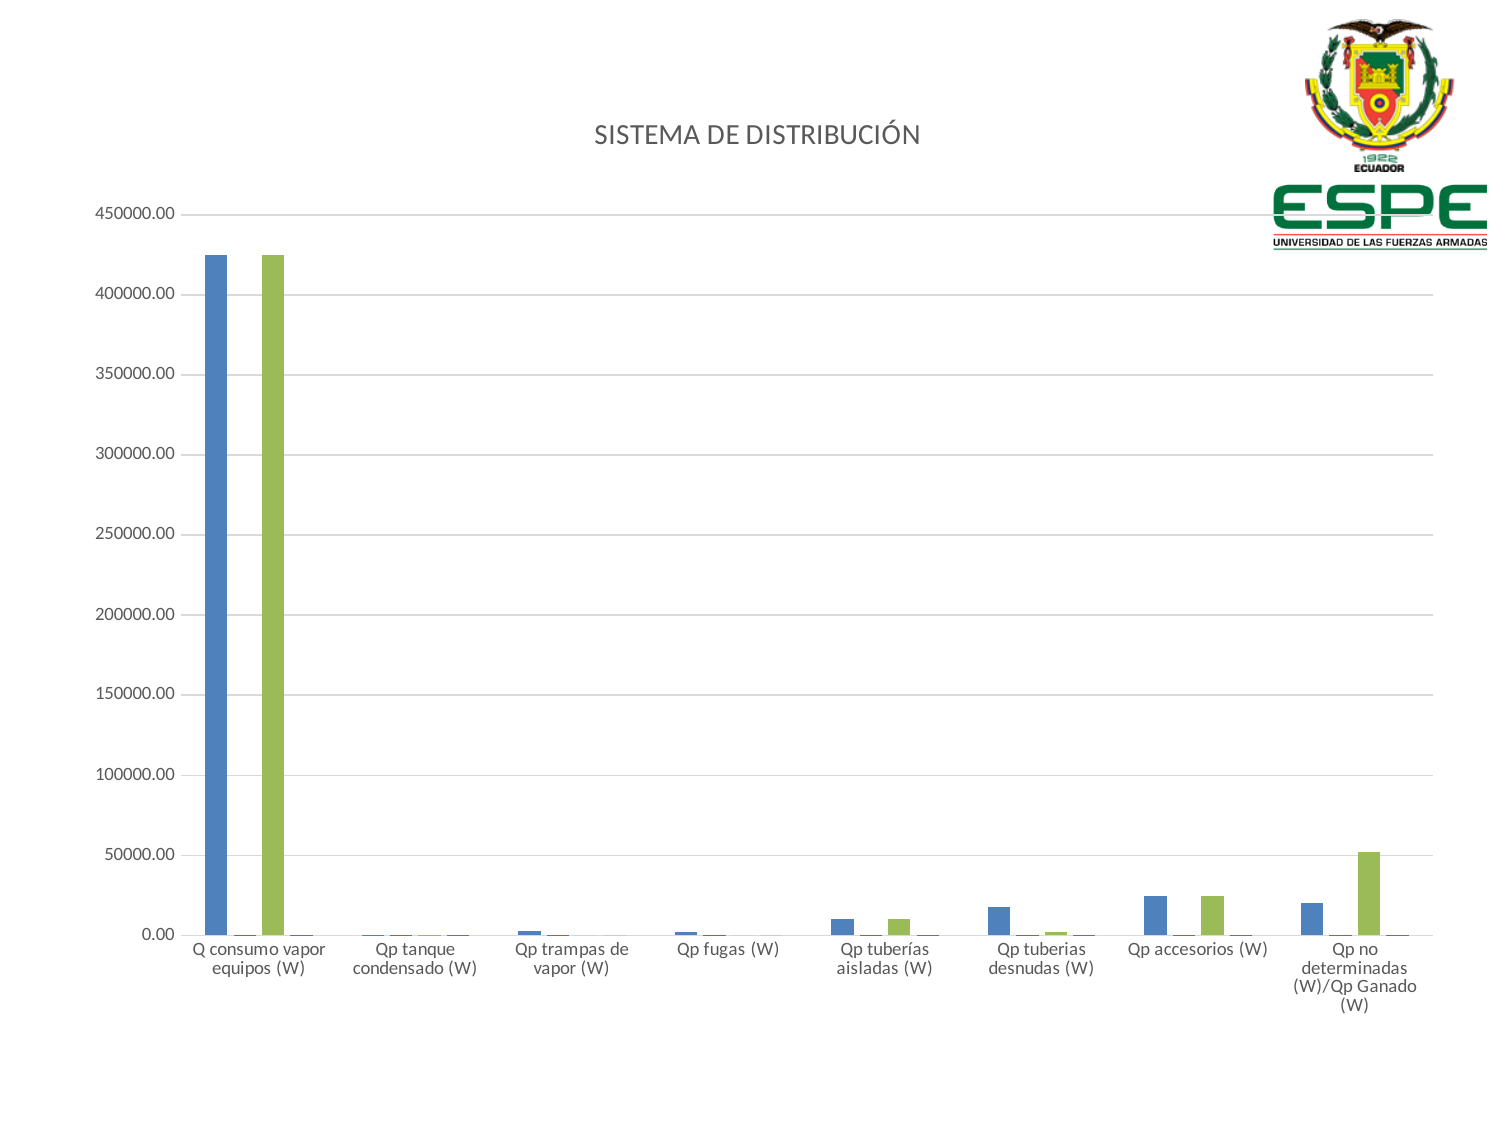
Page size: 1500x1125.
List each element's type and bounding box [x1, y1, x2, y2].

chart [66, 113, 1462, 1036]
text_box [1269, 18, 1487, 252]
